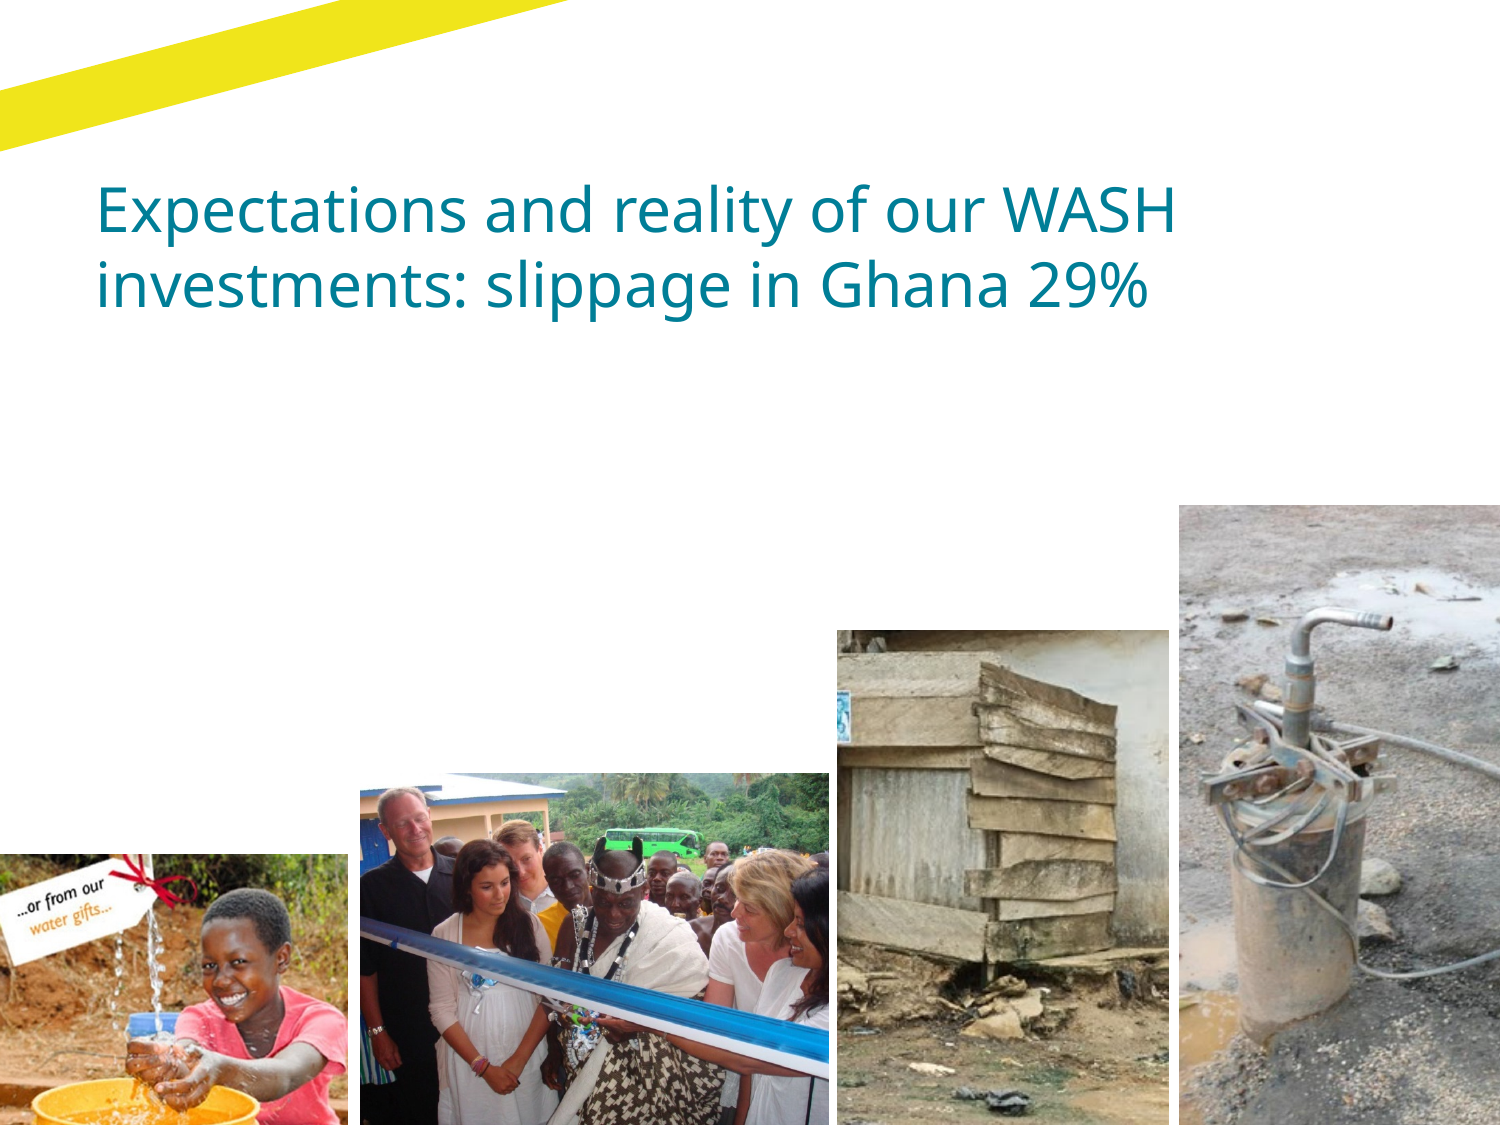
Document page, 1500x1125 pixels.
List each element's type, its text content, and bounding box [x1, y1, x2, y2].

picture [1179, 505, 1500, 1125]
picture [359, 772, 829, 1125]
picture [0, 854, 348, 1125]
picture [837, 630, 1169, 1125]
title Expectations and reality of our WASH investments: slippage in Ghana 29% [95, 170, 1405, 324]
